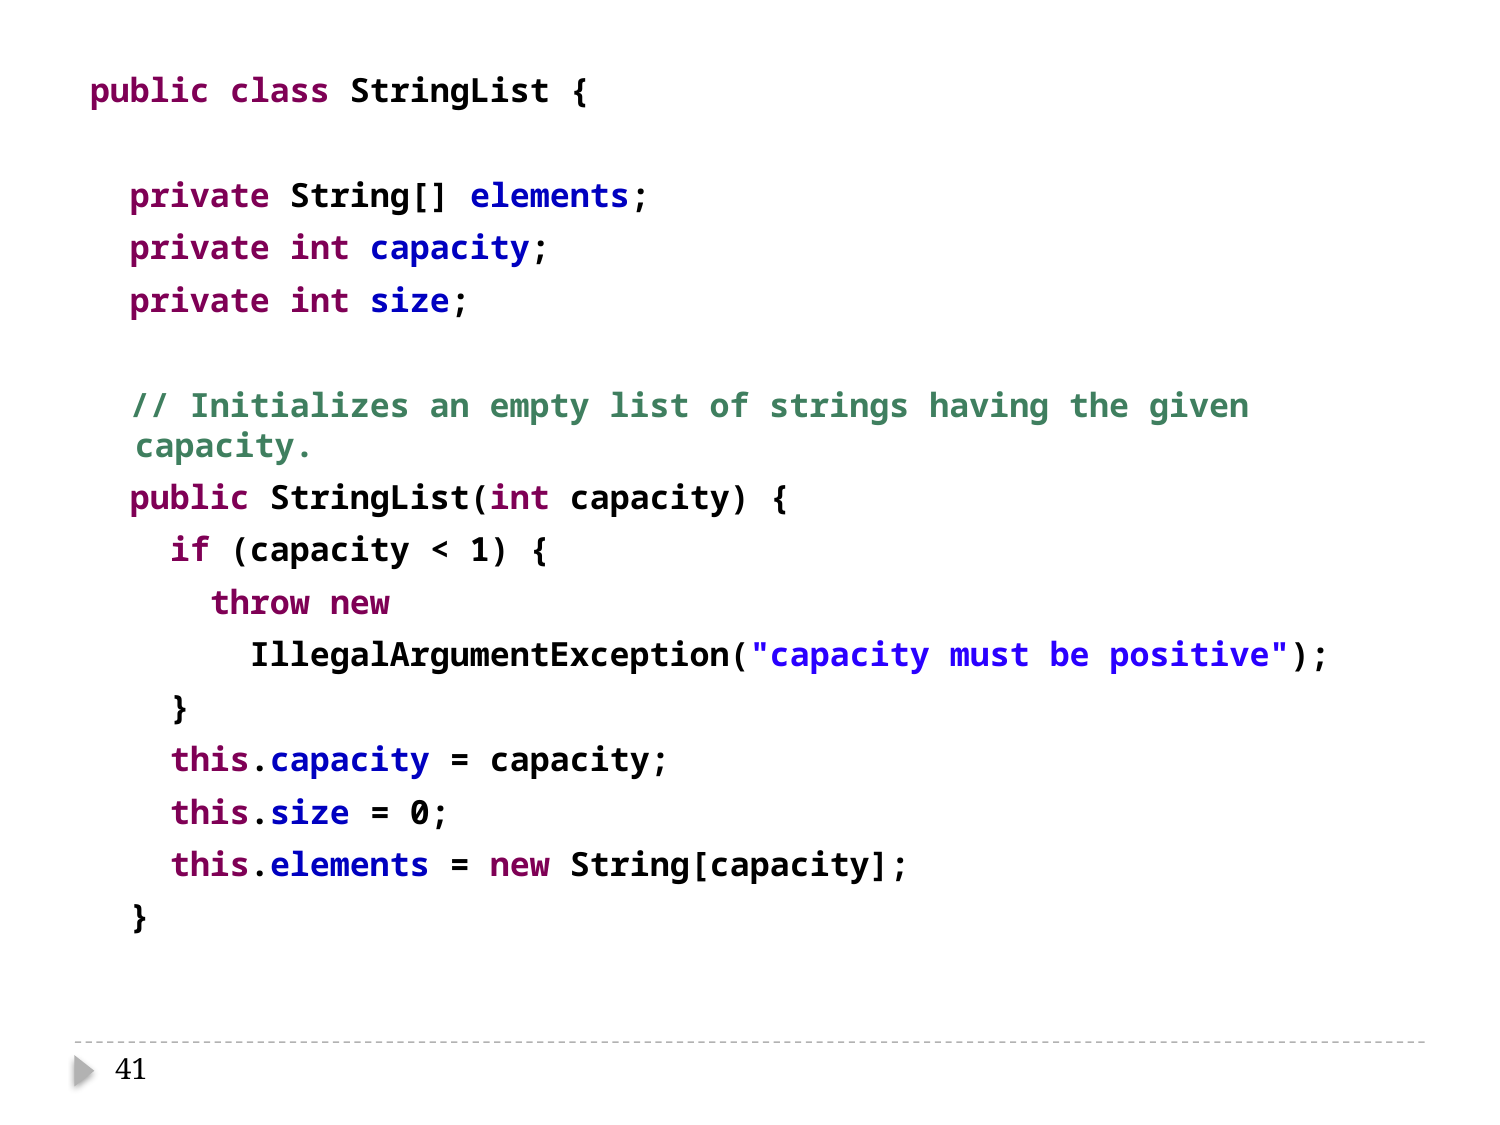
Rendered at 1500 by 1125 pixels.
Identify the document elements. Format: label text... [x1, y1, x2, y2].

slide_number 41 [100, 1042, 426, 1103]
list public class StringList { private String[] elements; private int capacity; private int size; // Initializes an empty list of strings having the given capacity. public StringList(int capacity) { if (capacity < 1) { throw new IllegalArgumentException("capacity must be positive"); } this.capacity = capacity; this.size = 0; this.elements = new String[capacity]; } [74, 61, 1426, 1011]
